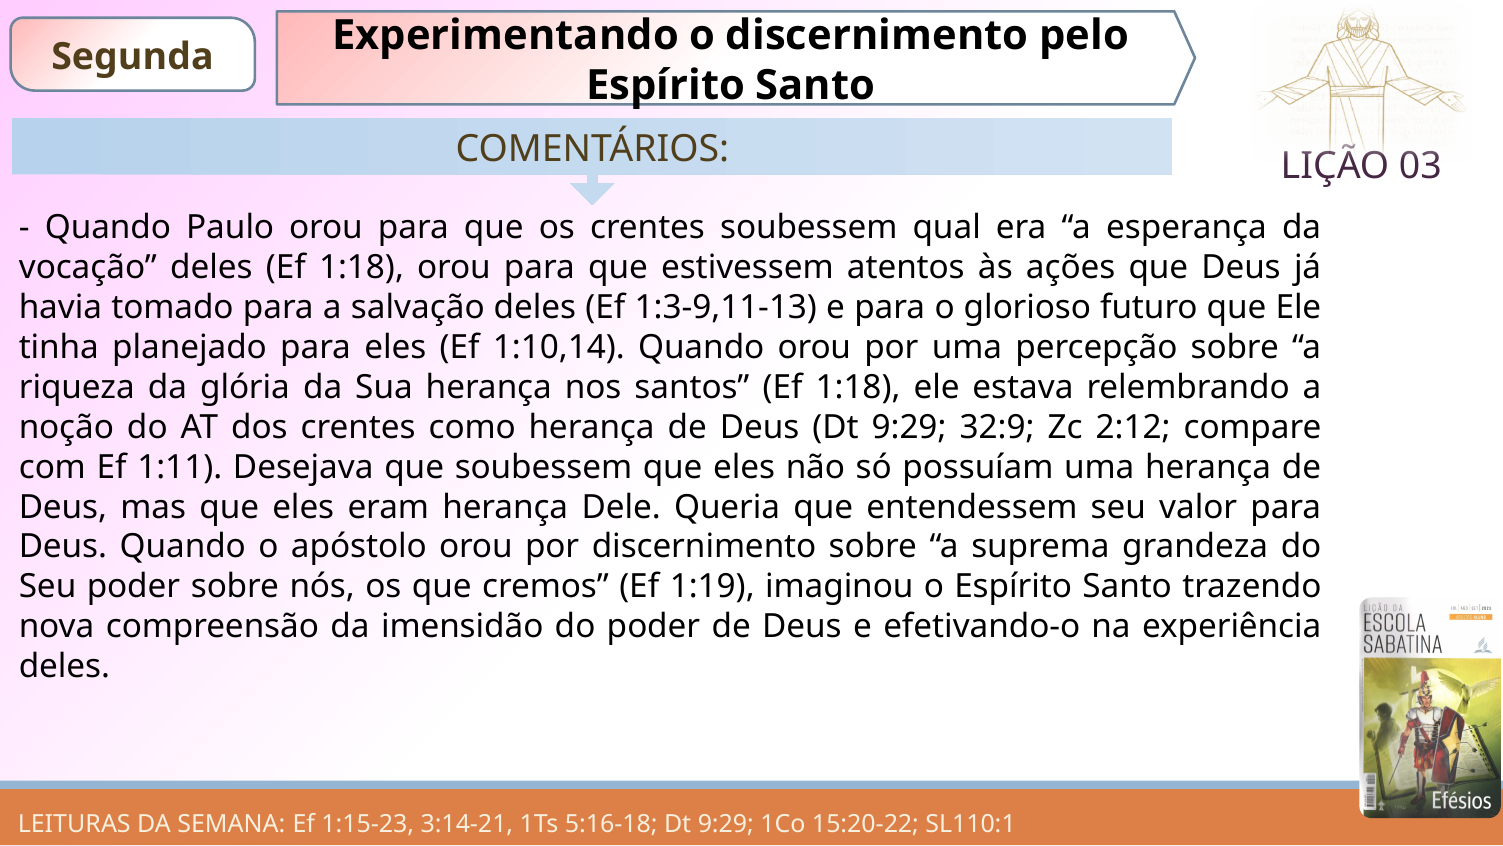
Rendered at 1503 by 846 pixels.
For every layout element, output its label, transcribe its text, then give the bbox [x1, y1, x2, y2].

text_box - Quando Paulo orou para que os crentes soubessem qual era “a esperança da vocação” deles (Ef 1:18), orou para que estivessem atentos às ações que Deus já havia tomado para a salvação deles (Ef 1:3-9,11-13) e para o glorioso futuro que Ele tinha planejado para eles (Ef 1:10,14). Quando orou por uma percepção sobre “a riqueza da glória da Sua herança nos santos” (Ef 1:18), ele estava relembrando a noção do AT dos crentes como herança de Deus (Dt 9:29; 32:9; Zc 2:12; compare com Ef 1:11). Desejava que soubessem que eles não só possuíam uma herança de Deus, mas que eles eram herança Dele. Queria que entendessem seu valor para Deus. Quando o apóstolo orou por discernimento sobre “a suprema grandeza do Seu poder sobre nós, os que cremos” (Ef 1:19), imaginou o Espírito Santo trazendo nova compreensão da imensidão do poder de Deus e efetivando-o na experiência deles. [4, 197, 1339, 692]
picture [1248, 0, 1474, 165]
text_box COMENTÁRIOS: [10, 116, 1174, 207]
text_box Experimentando o discernimento pelo Espírito Santo [275, 10, 1197, 106]
picture [1358, 596, 1502, 819]
text_box Segunda [9, 16, 257, 92]
text_box LEITURAS DA SEMANA: Ef 1:15-23, 3:14-21, 1Ts 5:16-18; Dt 9:29; 1Co 15:20-22; SL110:1 [3, 799, 1421, 845]
text_box LIÇÃO 03 [1265, 173, 1458, 194]
